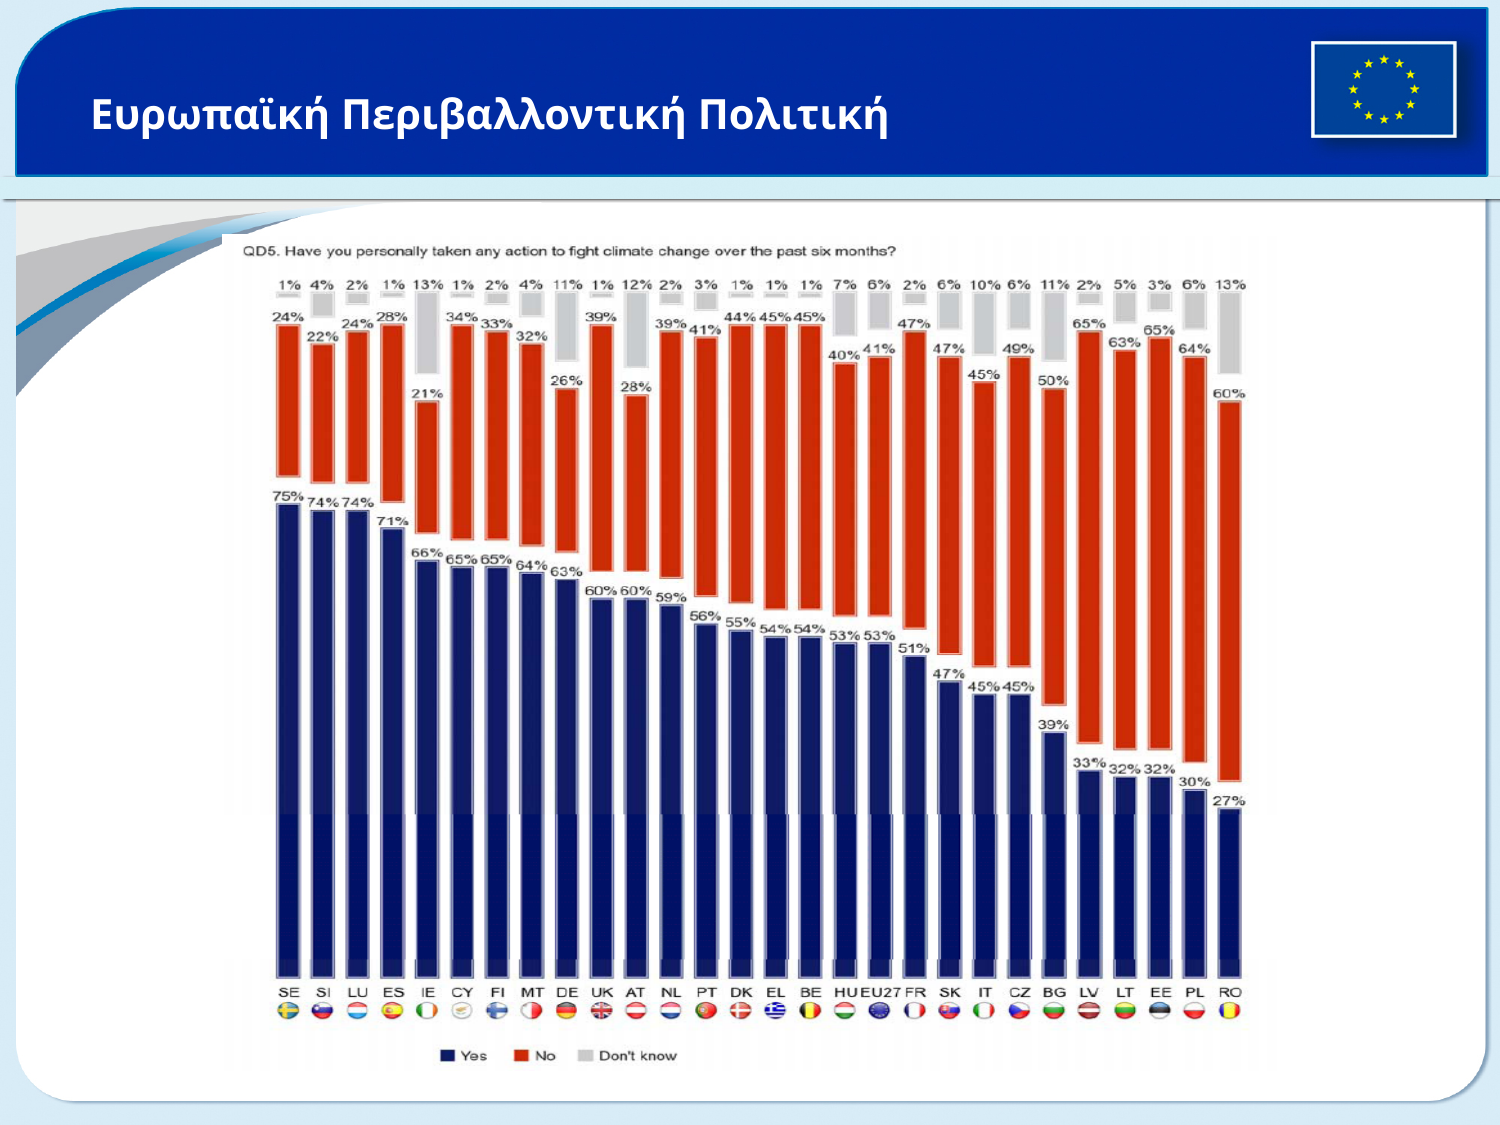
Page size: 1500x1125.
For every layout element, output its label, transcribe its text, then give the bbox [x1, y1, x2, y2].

picture [0, 0, 1500, 1125]
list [222, 234, 1278, 1071]
title Ευρωπαϊκή Περιβαλλοντική Πολιτική [74, 18, 1294, 207]
